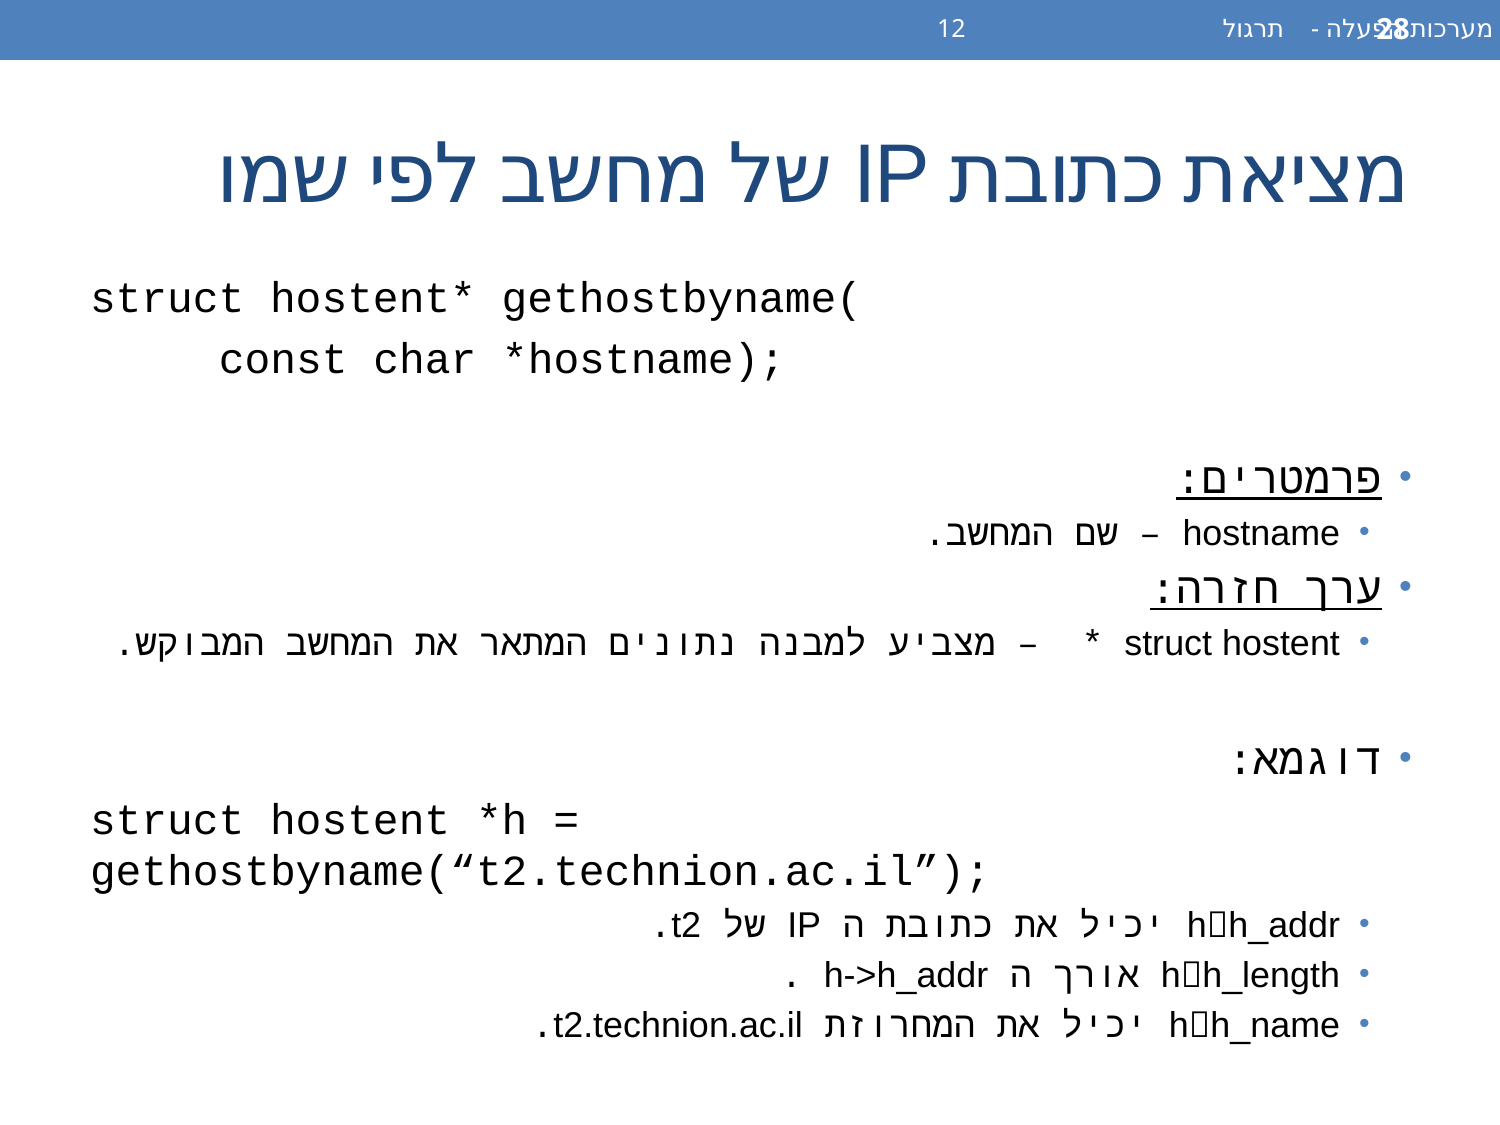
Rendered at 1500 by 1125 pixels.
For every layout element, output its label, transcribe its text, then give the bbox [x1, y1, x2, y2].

list struct hostent* gethostbyname( const char *hostname); פרמטרים: hostname – שם המחשב. ערך חזרה: struct hostent * – מצביע למבנה נתונים המתאר את המחשב המבוקש. דוגמא: struct hostent *h = gethostbyname(“t2.technion.ac.il”); hh_addr יכיל את כתובת ה IP של t2. hh_length אורך ה h->h_addr . hh_name יכיל את המחרוזת t2.technion.ac.il. [75, 262, 1425, 1063]
footer מערכות הפעלה - תרגול 12 [562, 3, 1238, 57]
slide_number 28 [1250, 3, 1425, 57]
title מציאת כתובת IP של מחשב לפי שמו [75, 87, 1425, 250]
